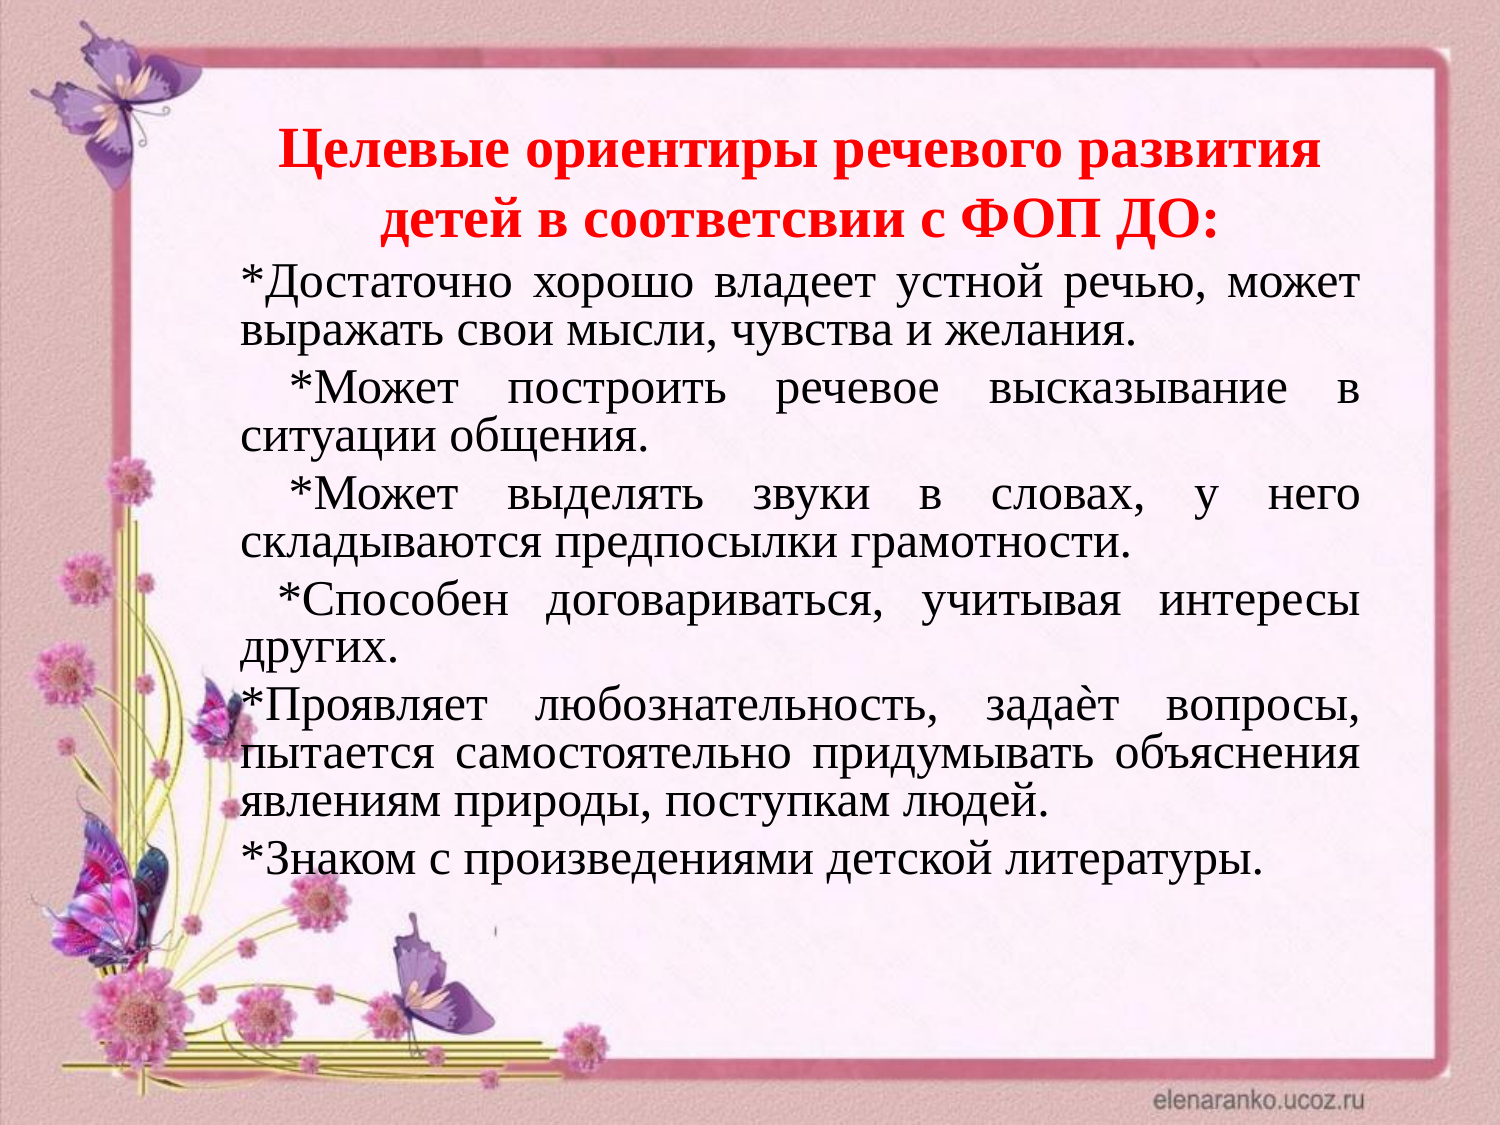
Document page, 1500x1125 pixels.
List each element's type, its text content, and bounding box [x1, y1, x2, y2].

picture [0, 0, 1500, 1125]
subtitle Целевые ориентиры речевого развития детей в соответсвии с ФОП ДО: *Достаточно хорошо владеет устной речью, может выражать свои мысли, чувства и желания. *Может построить речевое высказывание в ситуации общения. *Может выделять звуки в словах, у него складываются предпосылки грамотности. *Способен договариваться, учитывая интересы других. *Проявляет любознательность, задаѐт вопросы, пытается самостоятельно придумывать объяснения явлениям природы, поступкам людей. *Знаком с произведениями детской литературы. [225, 101, 1376, 925]
